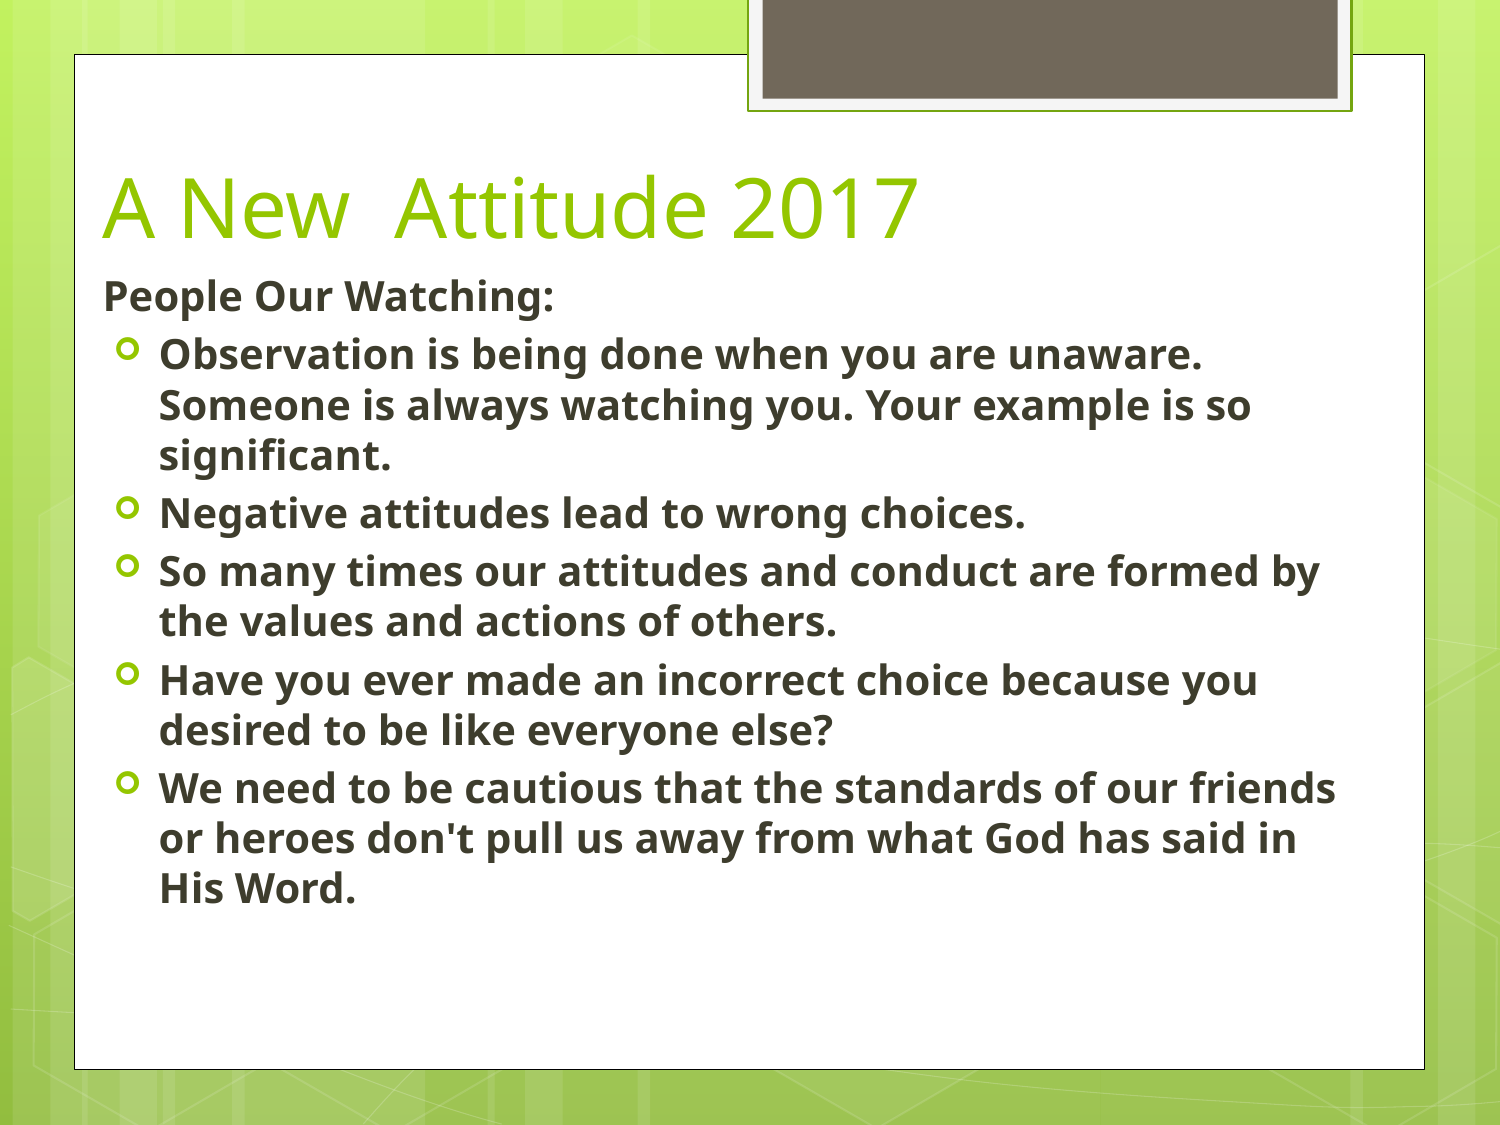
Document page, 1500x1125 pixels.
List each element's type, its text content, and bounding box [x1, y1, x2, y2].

title A New Attitude 2017 [87, 75, 1240, 262]
list People Our Watching: Observation is being done when you are unaware. Someone is always watching you. Your example is so significant. Negative attitudes lead to wrong choices. So many times our attitudes and conduct are formed by the values and actions of others. Have you ever made an incorrect choice because you desired to be like everyone else? We need to be cautious that the standards of our friends or heroes don't pull us away from what God has said in His Word. [87, 262, 1388, 932]
